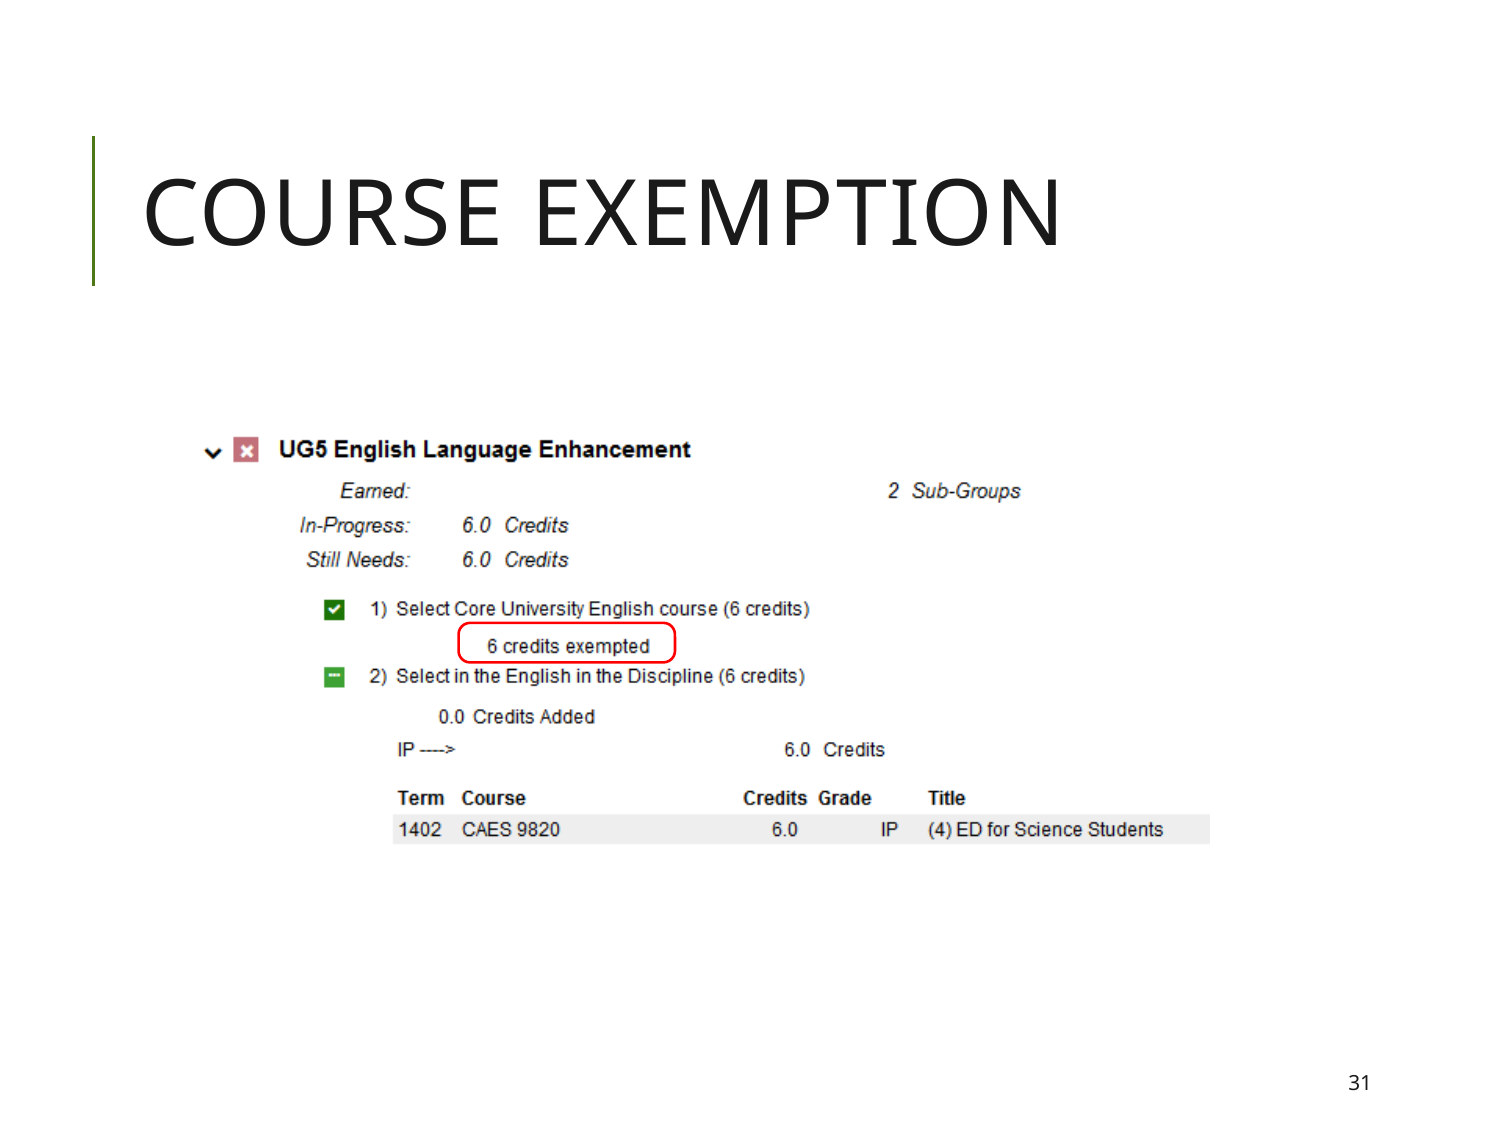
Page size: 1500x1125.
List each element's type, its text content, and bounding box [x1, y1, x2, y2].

slide_number 31 [1333, 1061, 1454, 1107]
title Course Exemption [126, 96, 1322, 342]
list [193, 431, 1210, 849]
